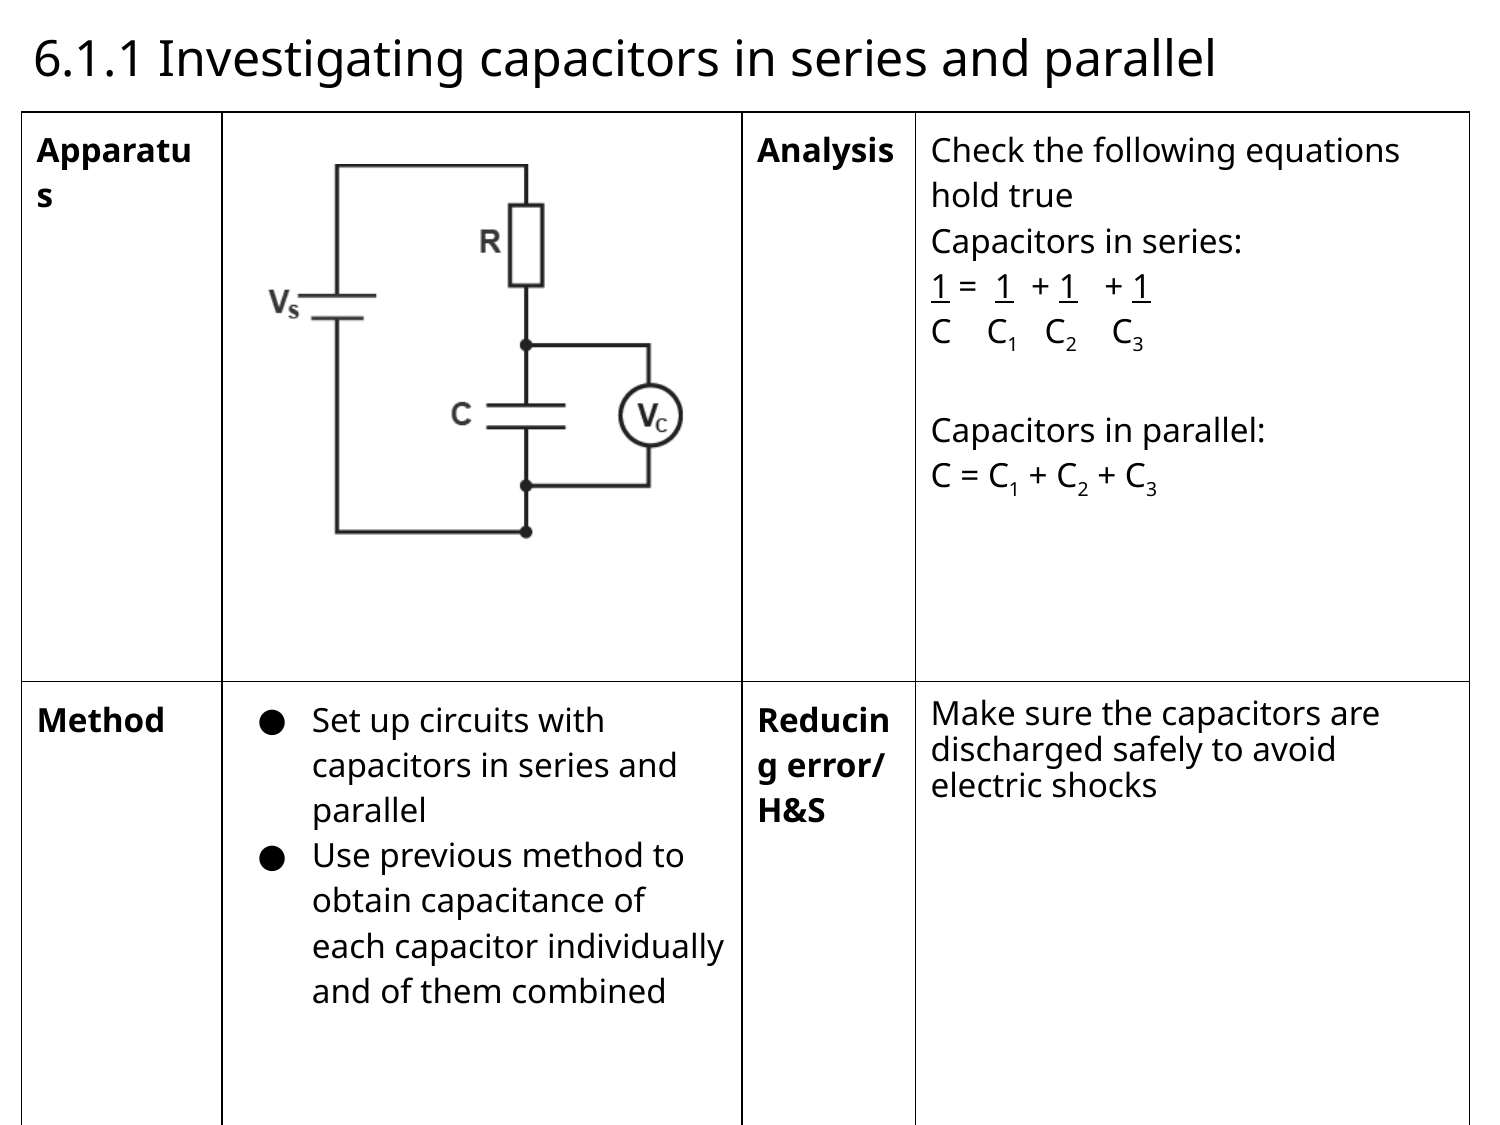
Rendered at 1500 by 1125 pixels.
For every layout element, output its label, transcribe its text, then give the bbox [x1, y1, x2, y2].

table_cell Make sure the capacitors are discharged safely to avoid electric shocks [916, 682, 1469, 1125]
title 6.1.1 Investigating capacitors in series and parallel [18, 0, 1457, 128]
table_header [223, 113, 741, 681]
table_cell Reducing error/ H&S [743, 682, 915, 1125]
picture [267, 164, 703, 540]
table_header Apparatus [22, 113, 221, 681]
table_cell Method [22, 682, 221, 1125]
table_cell Set up circuits with capacitors in series and parallel Use previous method to obtain capacitance of each capacitor individually and of them combined [223, 682, 741, 1125]
table_header Analysis [743, 113, 915, 681]
table_header Check the following equations hold true Capacitors in series: 1 = 1 + 1 + 1 C C1 C2 C3 Capacitors in parallel: C = C1 + C2 + C3 [916, 113, 1469, 681]
